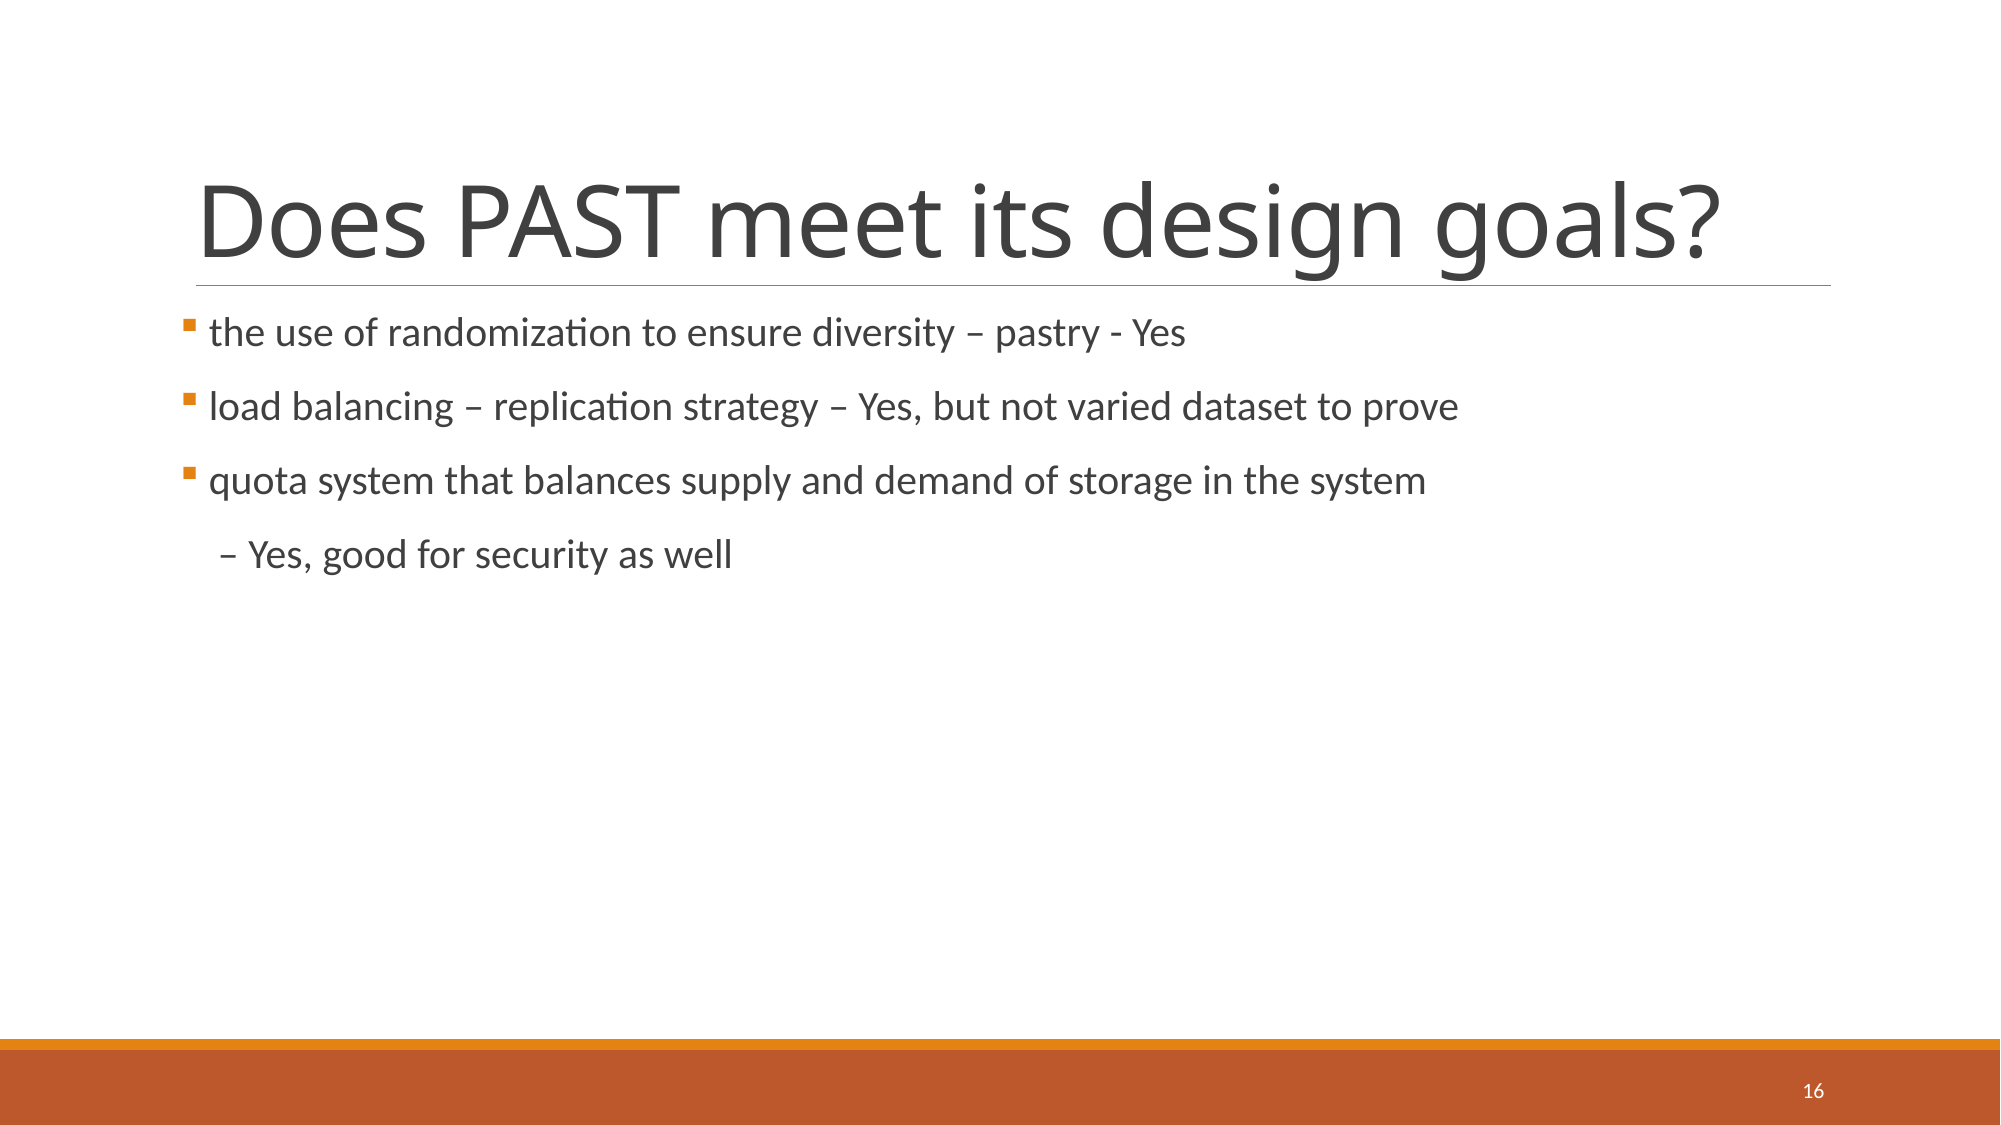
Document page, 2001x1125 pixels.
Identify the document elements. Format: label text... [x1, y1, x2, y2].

list the use of randomization to ensure diversity – pastry - Yes load balancing – replication strategy – Yes, but not varied dataset to prove quota system that balances supply and demand of storage in the system – Yes, good for security as well [180, 302, 1830, 963]
title Does PAST meet its design goals? [180, 47, 1830, 285]
slide_number 16 [1624, 1059, 1840, 1120]
